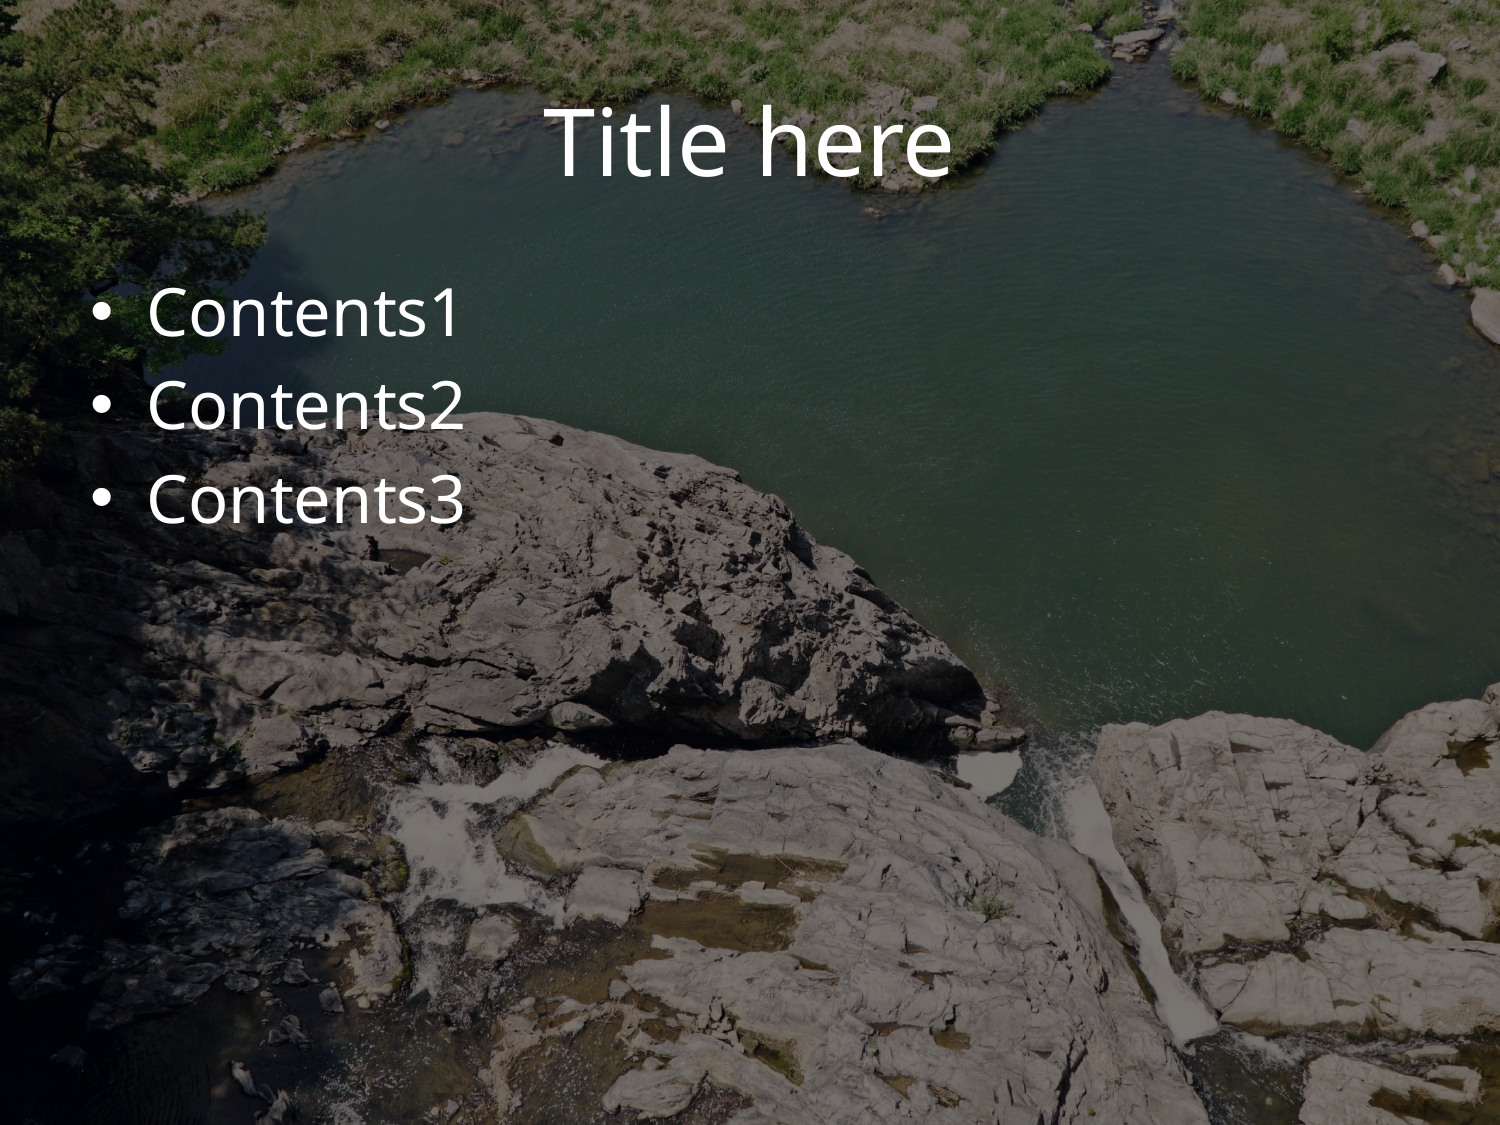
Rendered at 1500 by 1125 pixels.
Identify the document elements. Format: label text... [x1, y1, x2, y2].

list Contents1 Contents2 Contents3 [75, 262, 1425, 1005]
title Title here [75, 45, 1425, 233]
text_box [0, 0, 1500, 1125]
